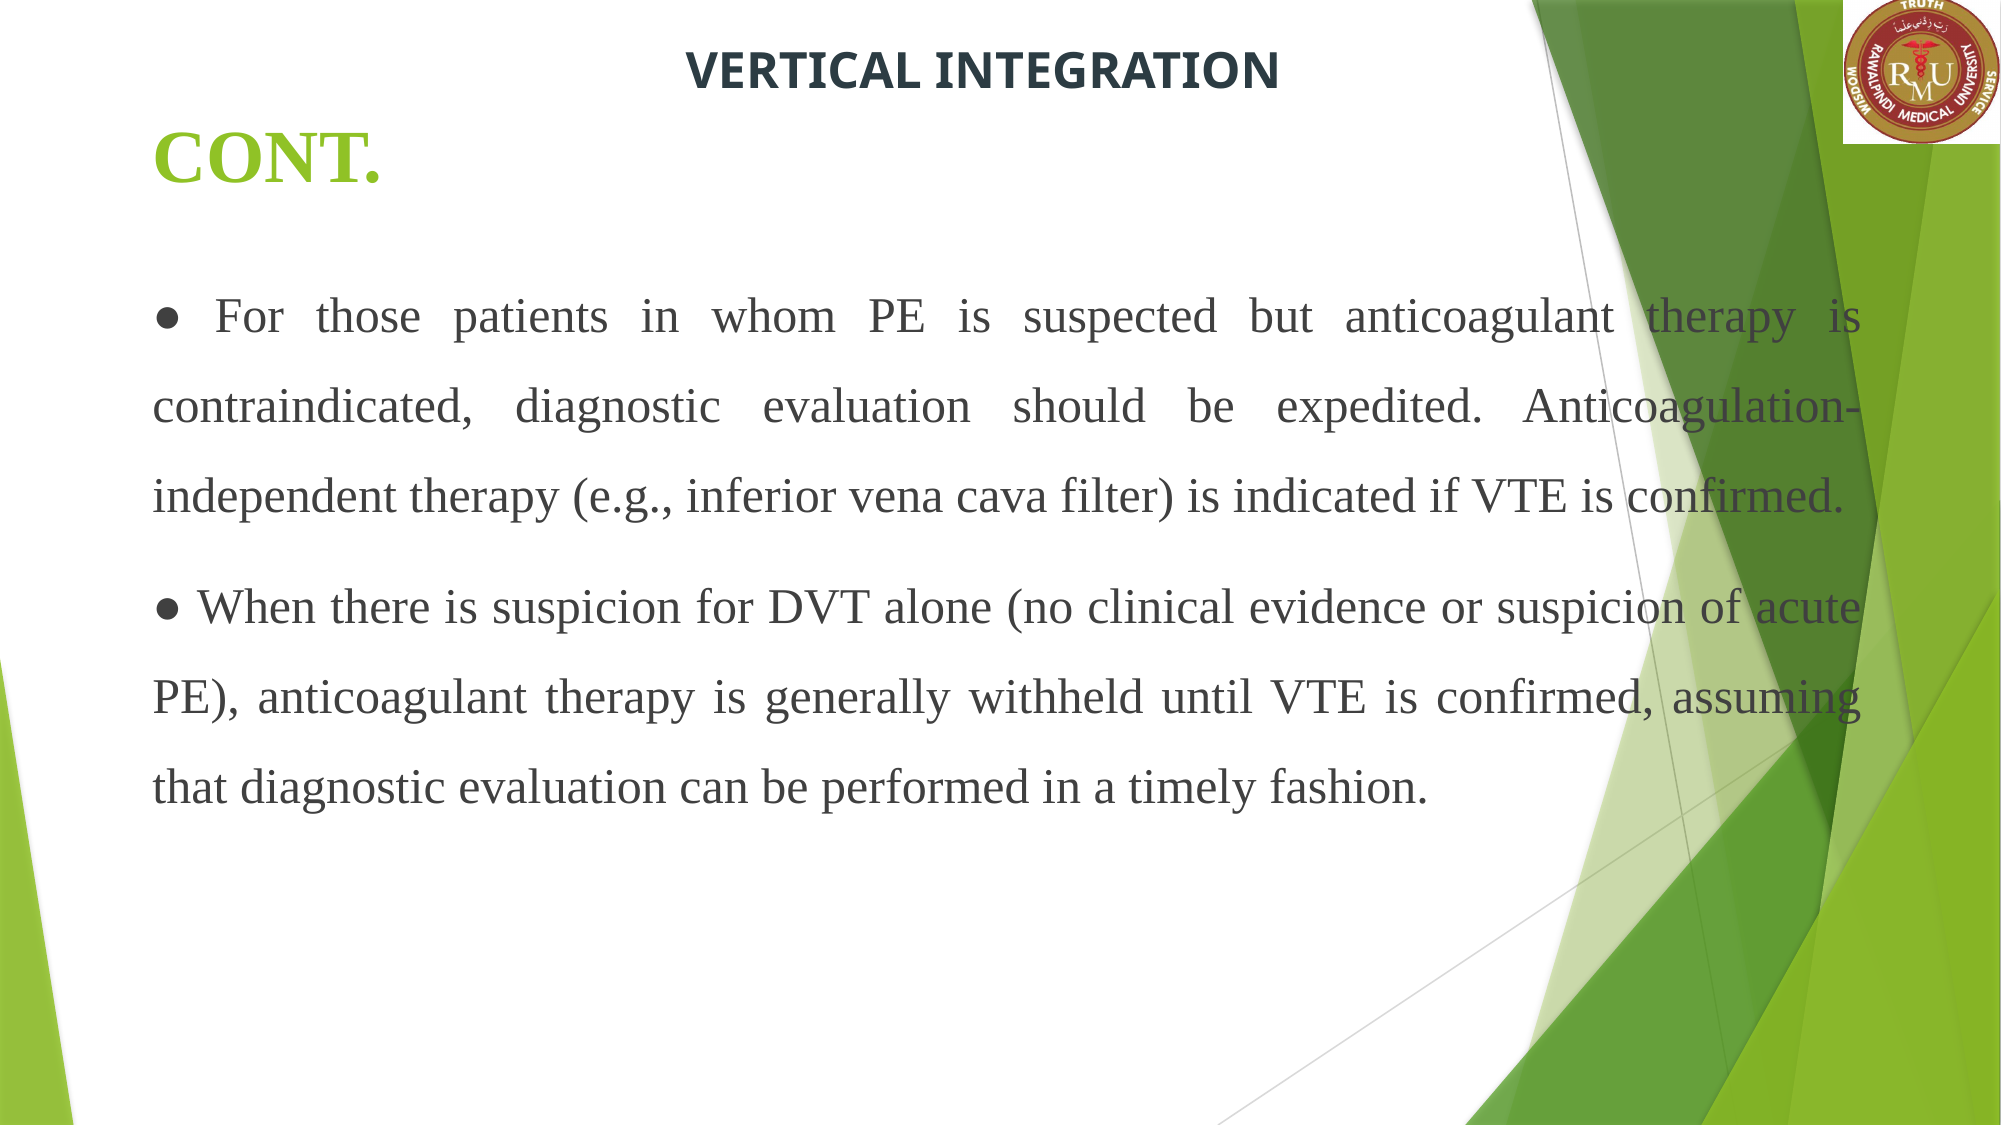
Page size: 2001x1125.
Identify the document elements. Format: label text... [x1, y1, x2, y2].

text_box VERTICAL INTEGRATION [670, 30, 1417, 106]
list ● For those patients in whom PE is suspected but anticoagulant therapy is contraindicated, diagnostic evaluation should be expedited. Anticoagulation-independent therapy (e.g., inferior vena cava filter) is indicated if VTE is confirmed. ● When there is suspicion for DVT alone (no clinical evidence or suspicion of acute PE), anticoagulant therapy is generally withheld until VTE is confirmed, assuming that diagnostic evaluation can be performed in a timely fashion. [137, 245, 1879, 1057]
picture [1842, 0, 2000, 144]
title CONT. [137, 99, 1227, 240]
